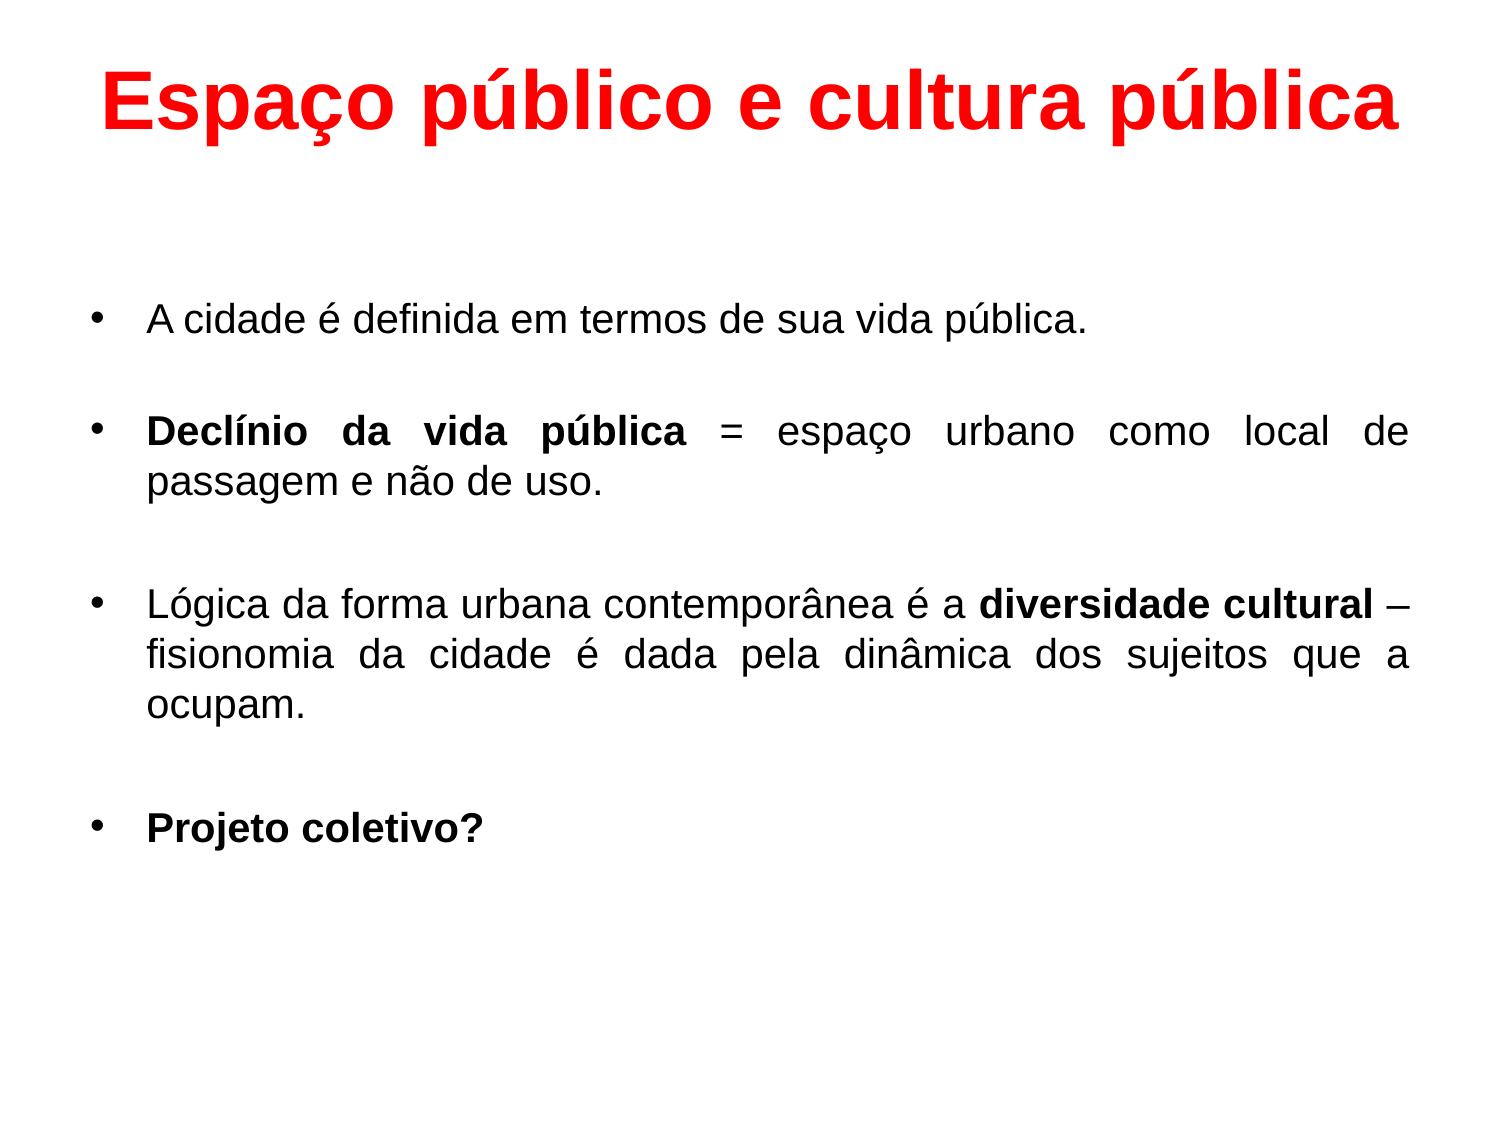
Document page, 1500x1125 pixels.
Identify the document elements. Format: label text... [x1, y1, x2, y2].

title Espaço público e cultura pública [0, 0, 1500, 293]
list A cidade é definida em termos de sua vida pública. Declínio da vida pública = espaço urbano como local de passagem e não de uso. Lógica da forma urbana contemporânea é a diversidade cultural – fisionomia da cidade é dada pela dinâmica dos sujeitos que a ocupam. Projeto coletivo? [75, 234, 1425, 1005]
